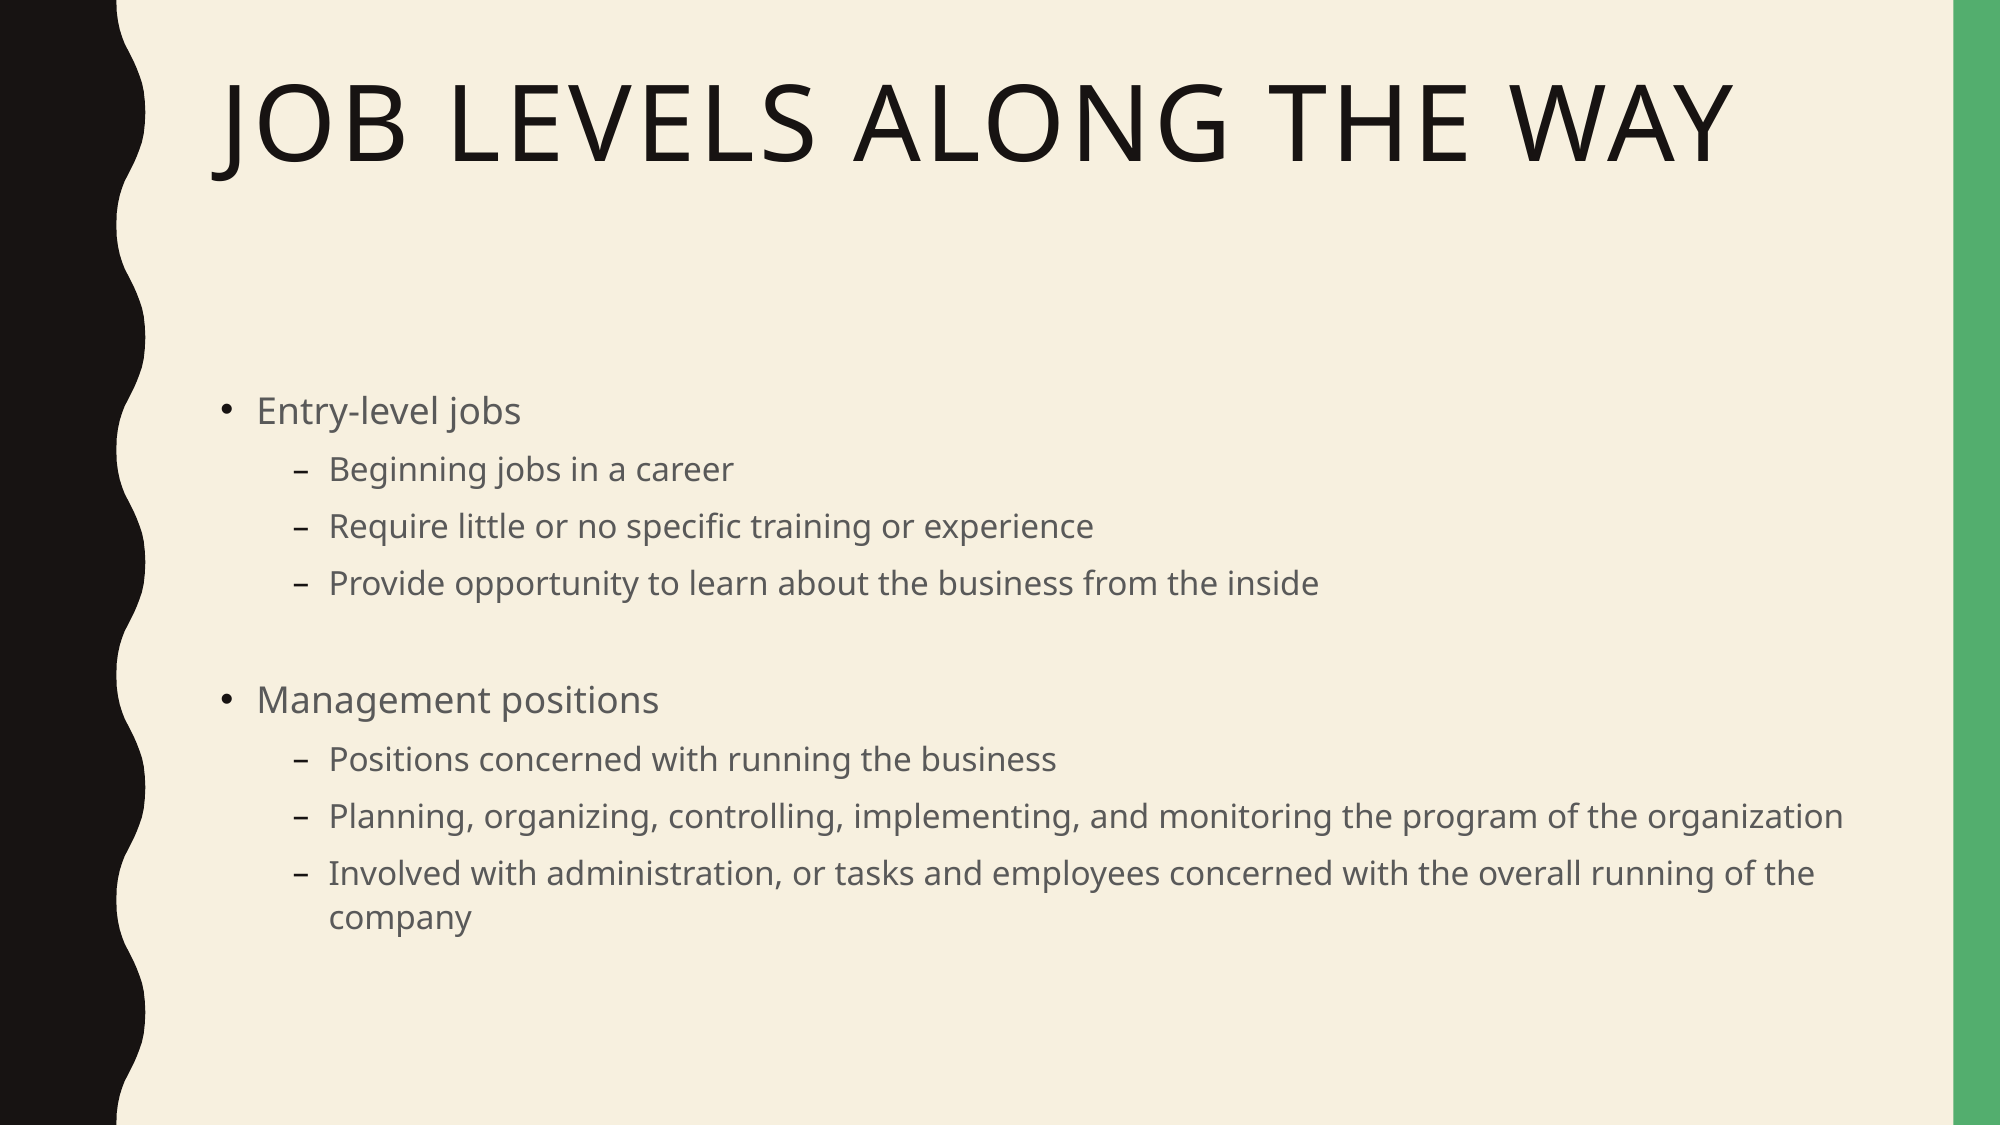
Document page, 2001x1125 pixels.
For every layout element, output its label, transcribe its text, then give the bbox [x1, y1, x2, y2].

title Job levels along the way [205, 62, 1875, 308]
list Entry-level jobs Beginning jobs in a career Require little or no specific training or experience Provide opportunity to learn about the business from the inside Management positions Positions concerned with running the business Planning, organizing, controlling, implementing, and monitoring the program of the organization Involved with administration, or tasks and employees concerned with the overall running of the company [205, 375, 1875, 965]
